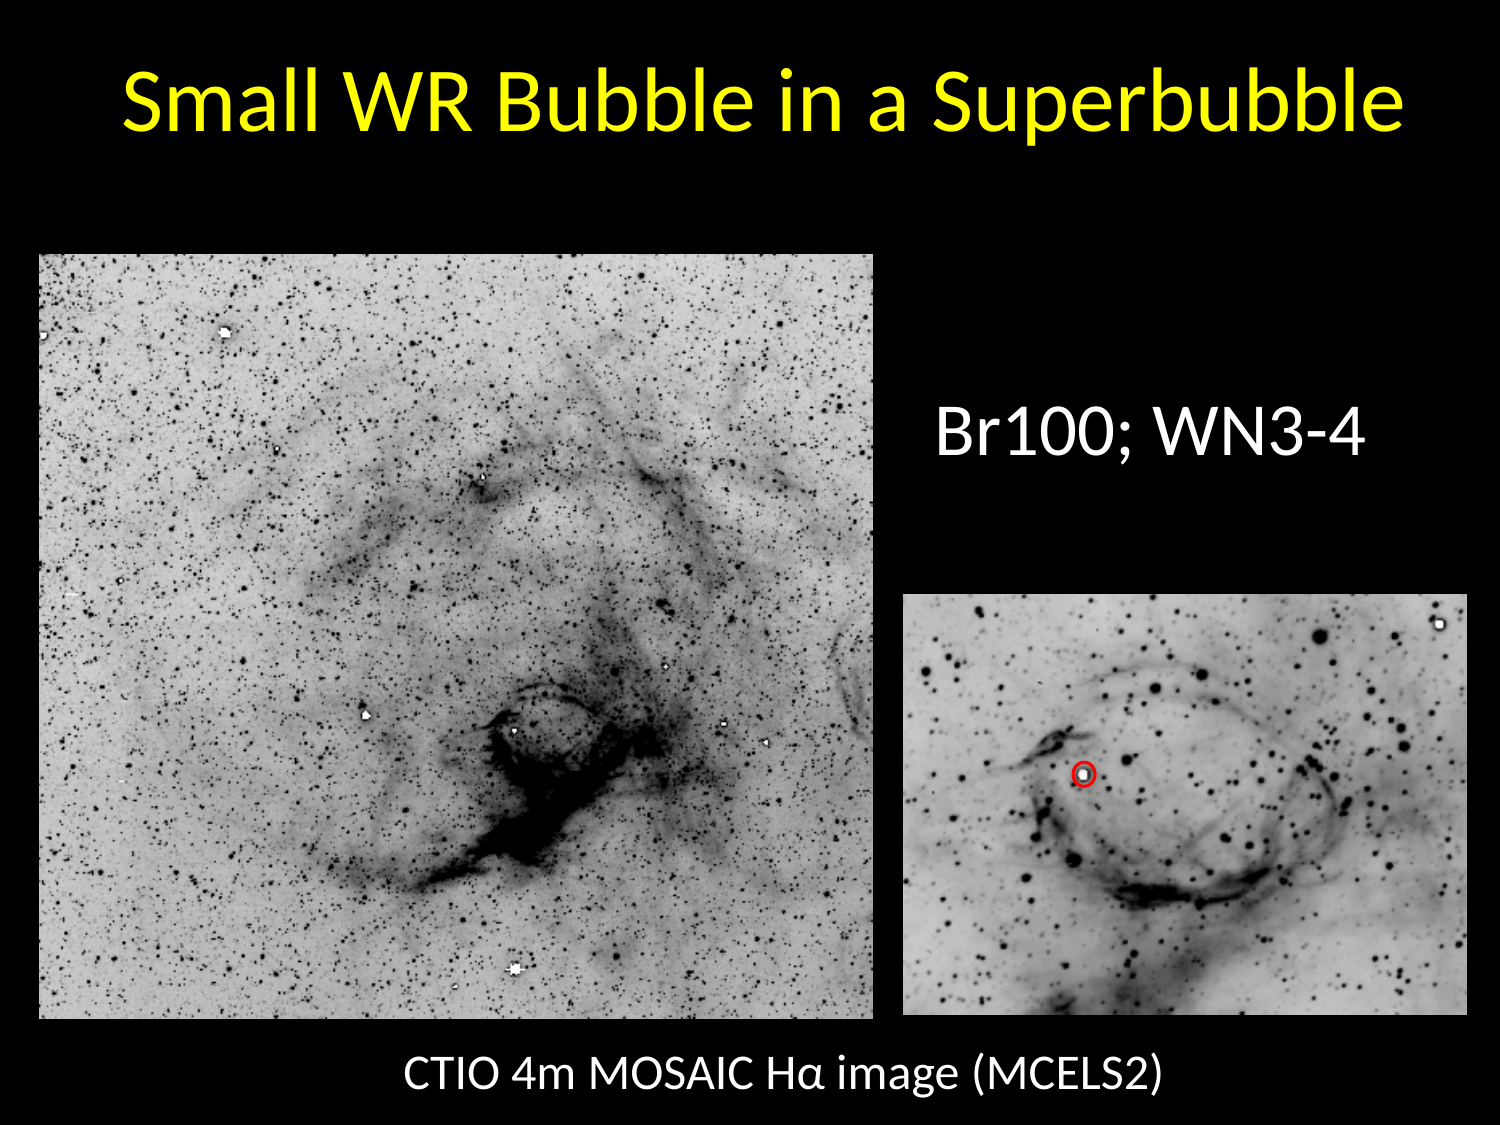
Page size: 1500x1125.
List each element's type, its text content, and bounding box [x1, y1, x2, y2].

text_box Br100; WN3-4 [919, 372, 1399, 478]
text_box CTIO 4m MOSAIC Hα image (MCELS2) [388, 1032, 1180, 1108]
picture [38, 253, 873, 1019]
text_box Small WR Bubble in a Superbubble [106, 32, 1424, 157]
picture [903, 594, 1467, 1015]
